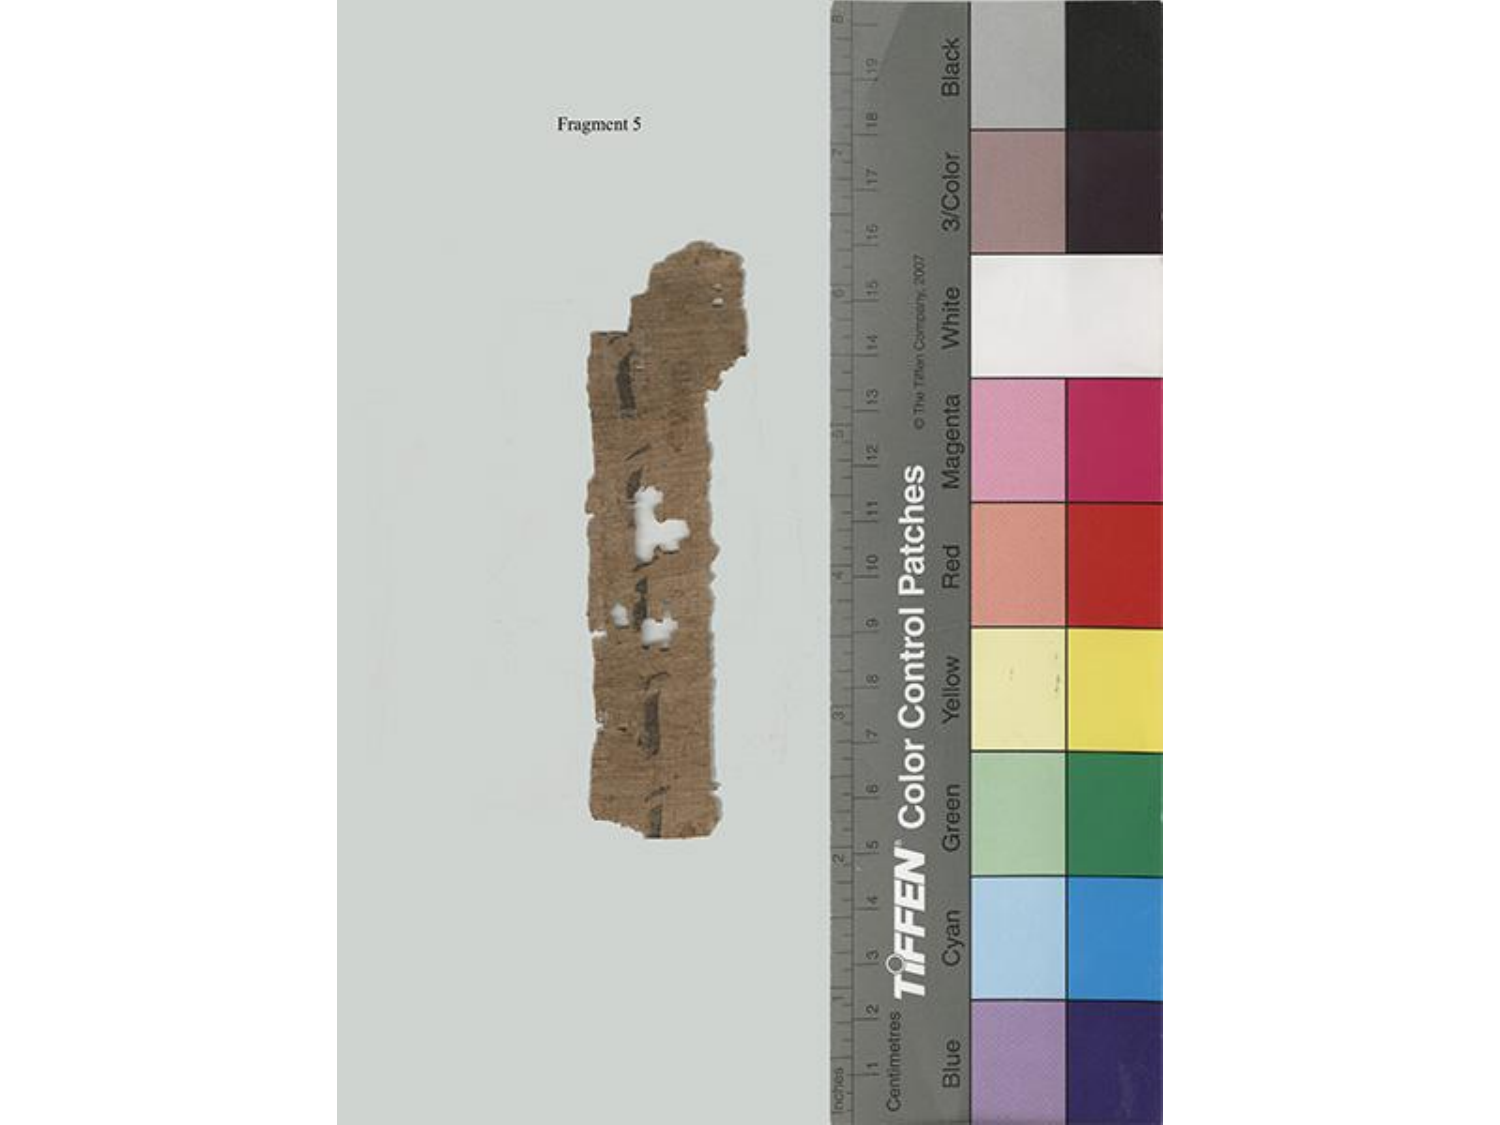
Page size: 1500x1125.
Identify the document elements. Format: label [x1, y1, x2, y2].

picture [337, 0, 1163, 1125]
